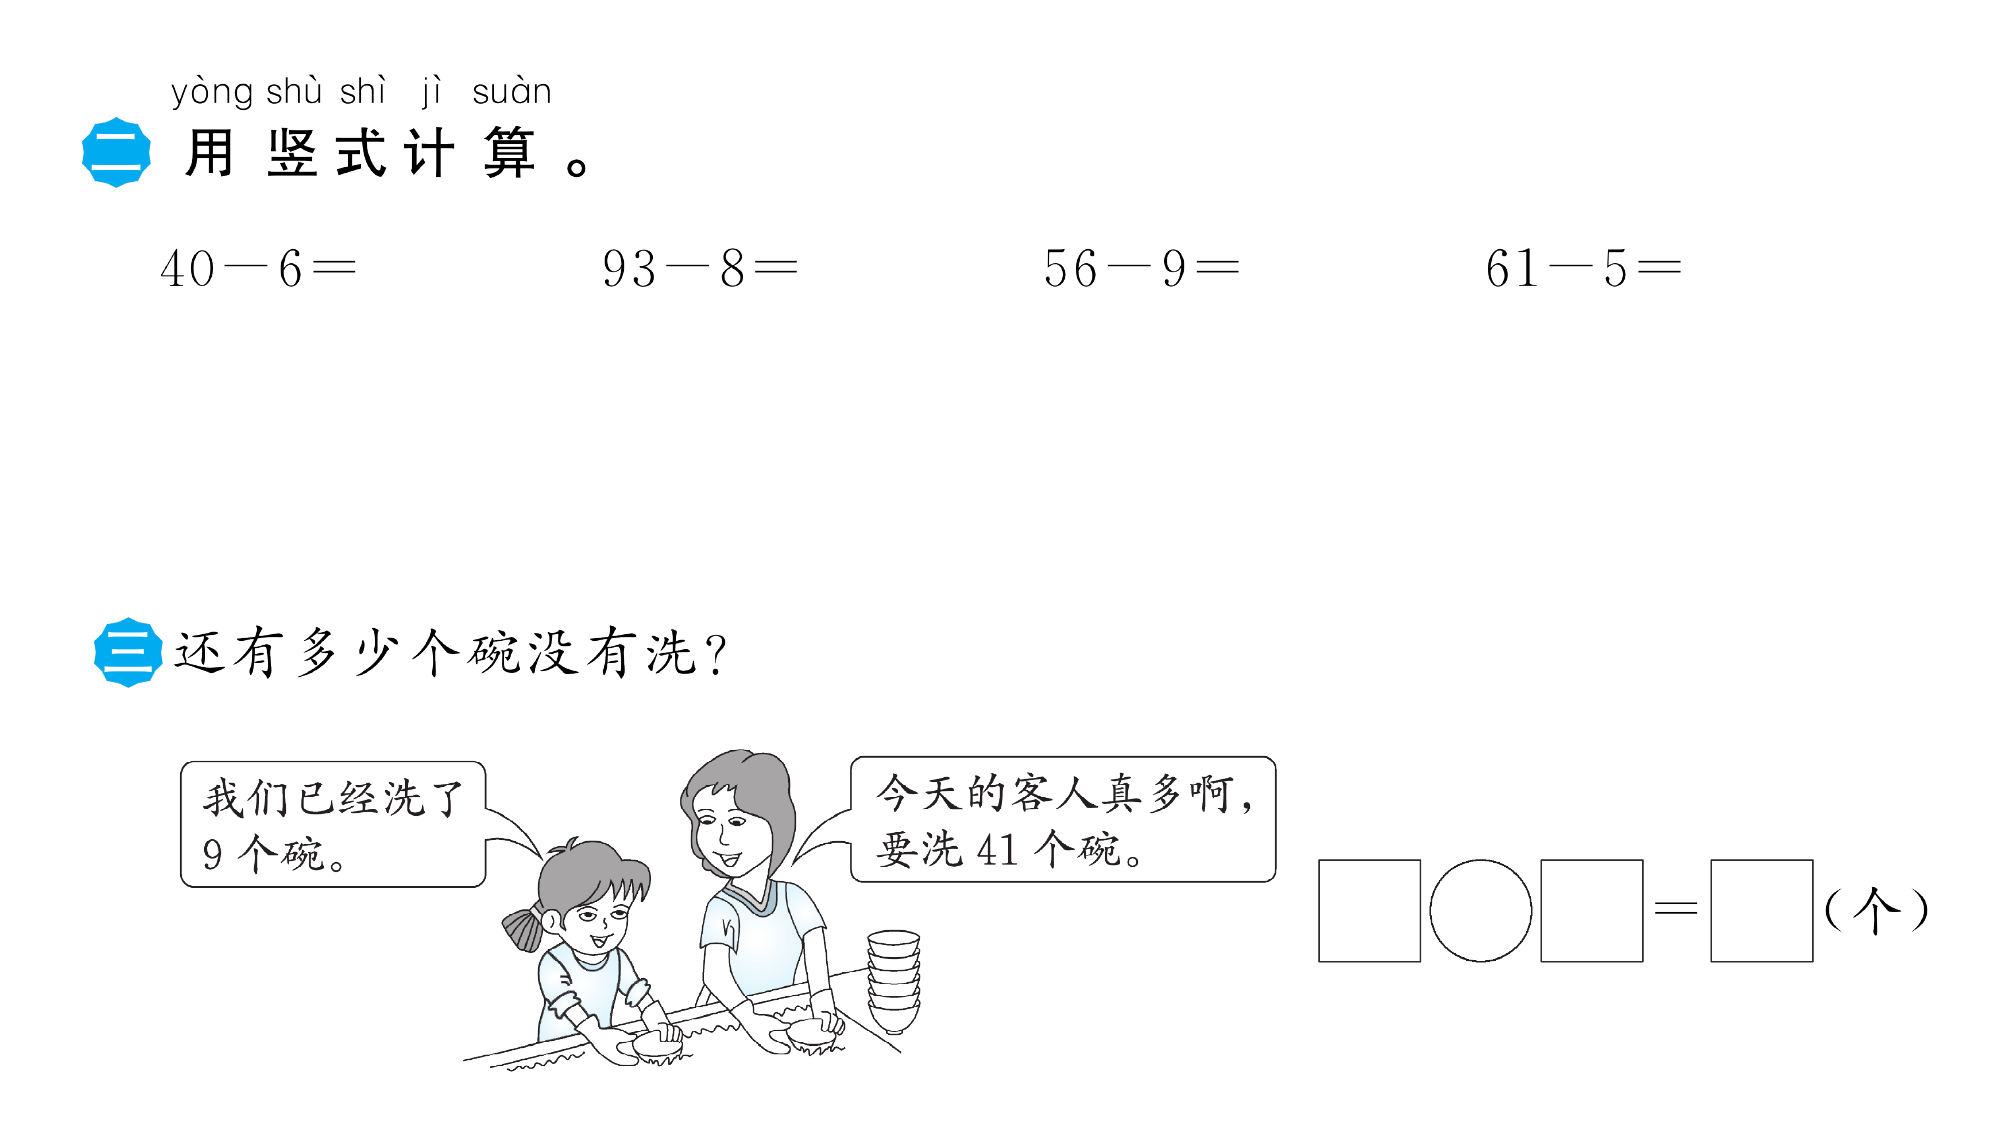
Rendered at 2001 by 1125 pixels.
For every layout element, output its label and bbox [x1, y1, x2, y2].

picture [78, 42, 1981, 1102]
